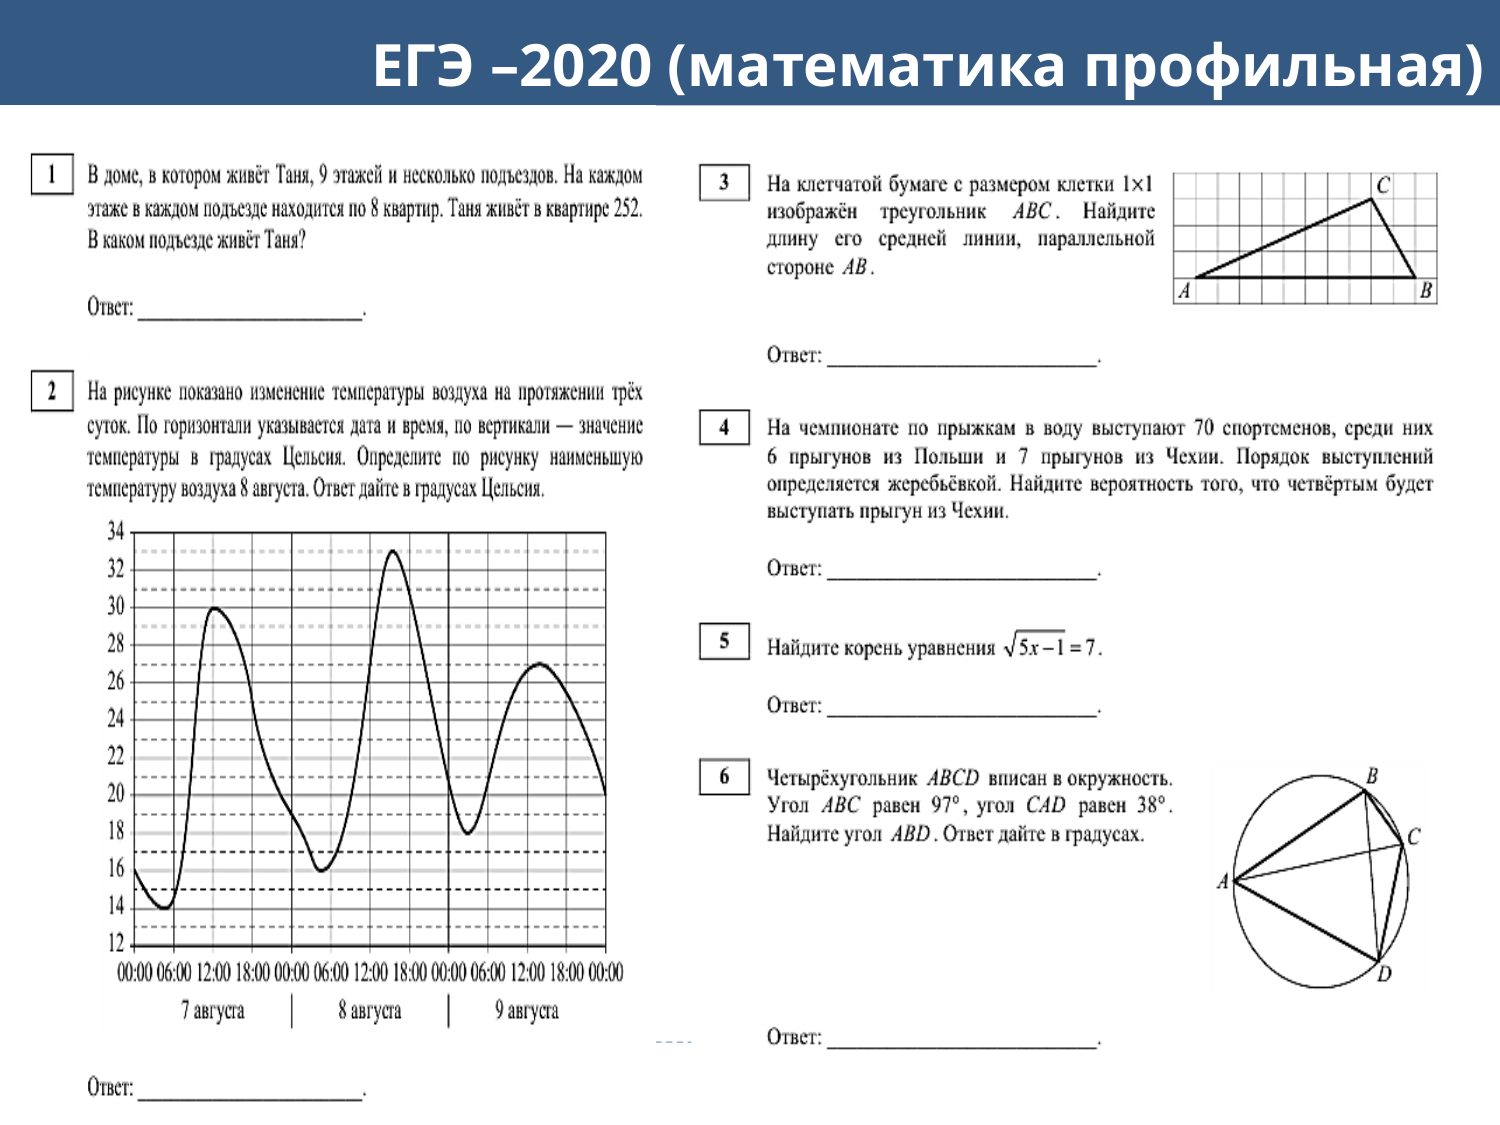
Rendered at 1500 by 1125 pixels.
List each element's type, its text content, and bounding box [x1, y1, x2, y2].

text_box ЕГЭ –2020 (математика профильная) [0, 0, 1500, 106]
picture [691, 116, 1500, 1082]
picture [0, 105, 657, 1125]
